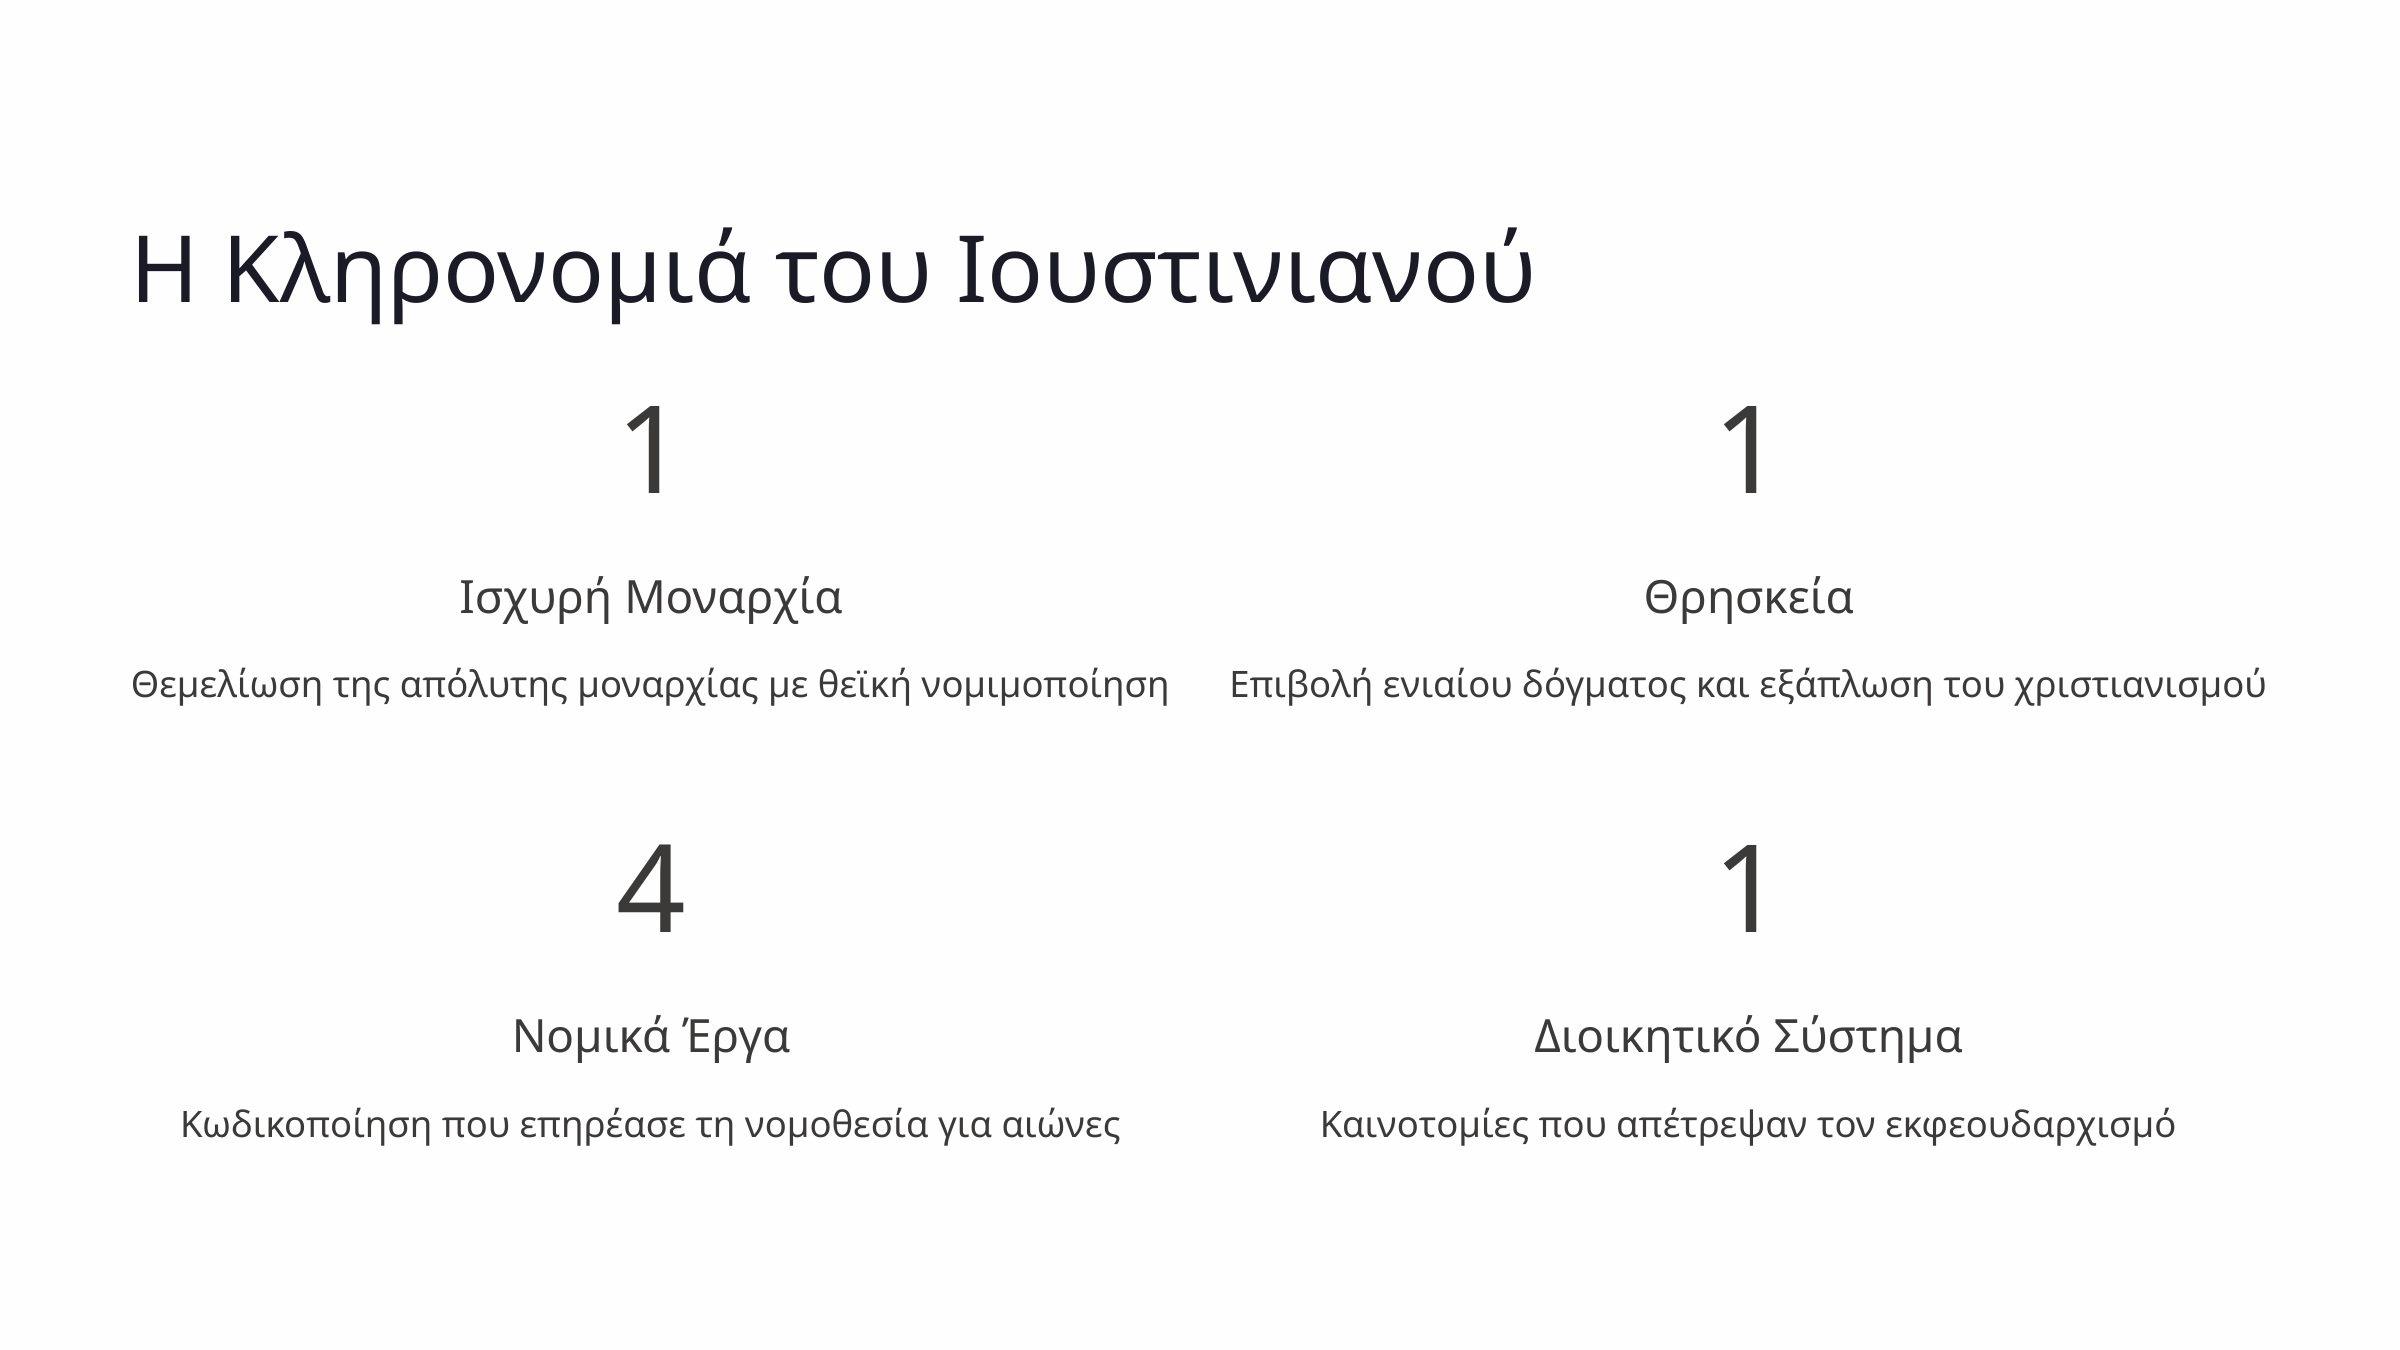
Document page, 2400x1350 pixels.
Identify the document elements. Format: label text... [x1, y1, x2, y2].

text_box Ισχυρή Μοναρχία [418, 565, 884, 624]
text_box Θεμελίωση της απόλυτης μοναρχίας με θεϊκή νομιμοποίηση [130, 645, 1172, 706]
text_box Διοικητικό Σύστημα [1516, 1004, 1982, 1063]
text_box 1 [1227, 395, 2270, 519]
text_box Η Κληρονομιά του Ιουστινιανού [130, 205, 1526, 322]
text_box 1 [1227, 835, 2270, 959]
text_box Κωδικοποίηση που επηρέασε τη νομοθεσία για αιώνες [130, 1085, 1172, 1145]
text_box Επιβολή ενιαίου δόγματος και εξάπλωση του χριστιανισμού [1227, 645, 2270, 706]
text_box 1 [130, 395, 1172, 519]
text_box Νομικά Έργα [418, 1004, 884, 1063]
text_box 4 [130, 835, 1172, 959]
text_box Καινοτομίες που απέτρεψαν τον εκφεουδαρχισμό [1227, 1085, 2270, 1145]
text_box Θρησκεία [1516, 565, 1982, 624]
